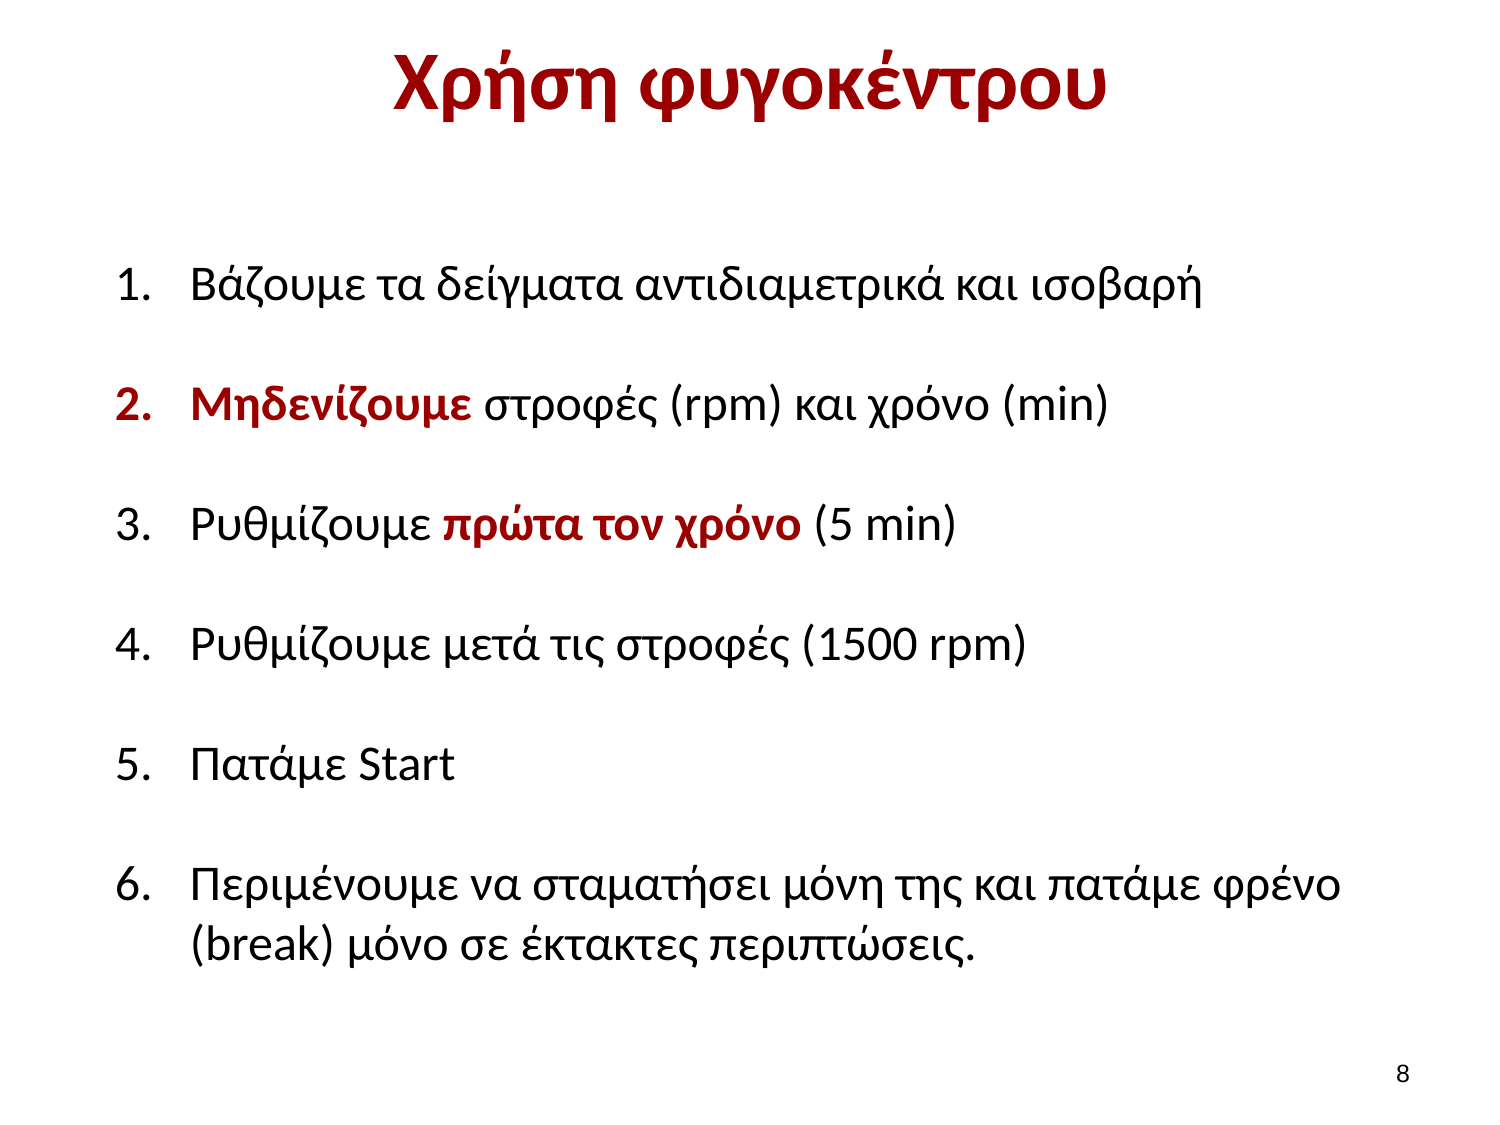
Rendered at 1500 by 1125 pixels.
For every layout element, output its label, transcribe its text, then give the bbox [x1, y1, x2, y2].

text_box Βάζουμε τα δείγματα αντιδιαμετρικά και ισοβαρή Μηδενίζουμε στροφές (rpm) και χρόνο (min) Ρυθμίζουμε πρώτα τον χρόνο (5 min) Ρυθμίζουμε μετά τις στροφές (1500 rpm) Πατάμε Start Περιμένουμε να σταματήσει μόνη της και πατάμε φρένο (break) μόνο σε έκτακτες περιπτώσεις. [100, 243, 1447, 979]
slide_number 7 [1074, 1042, 1425, 1103]
text_box Χρήση φυγοκέντρου [76, 19, 1427, 169]
